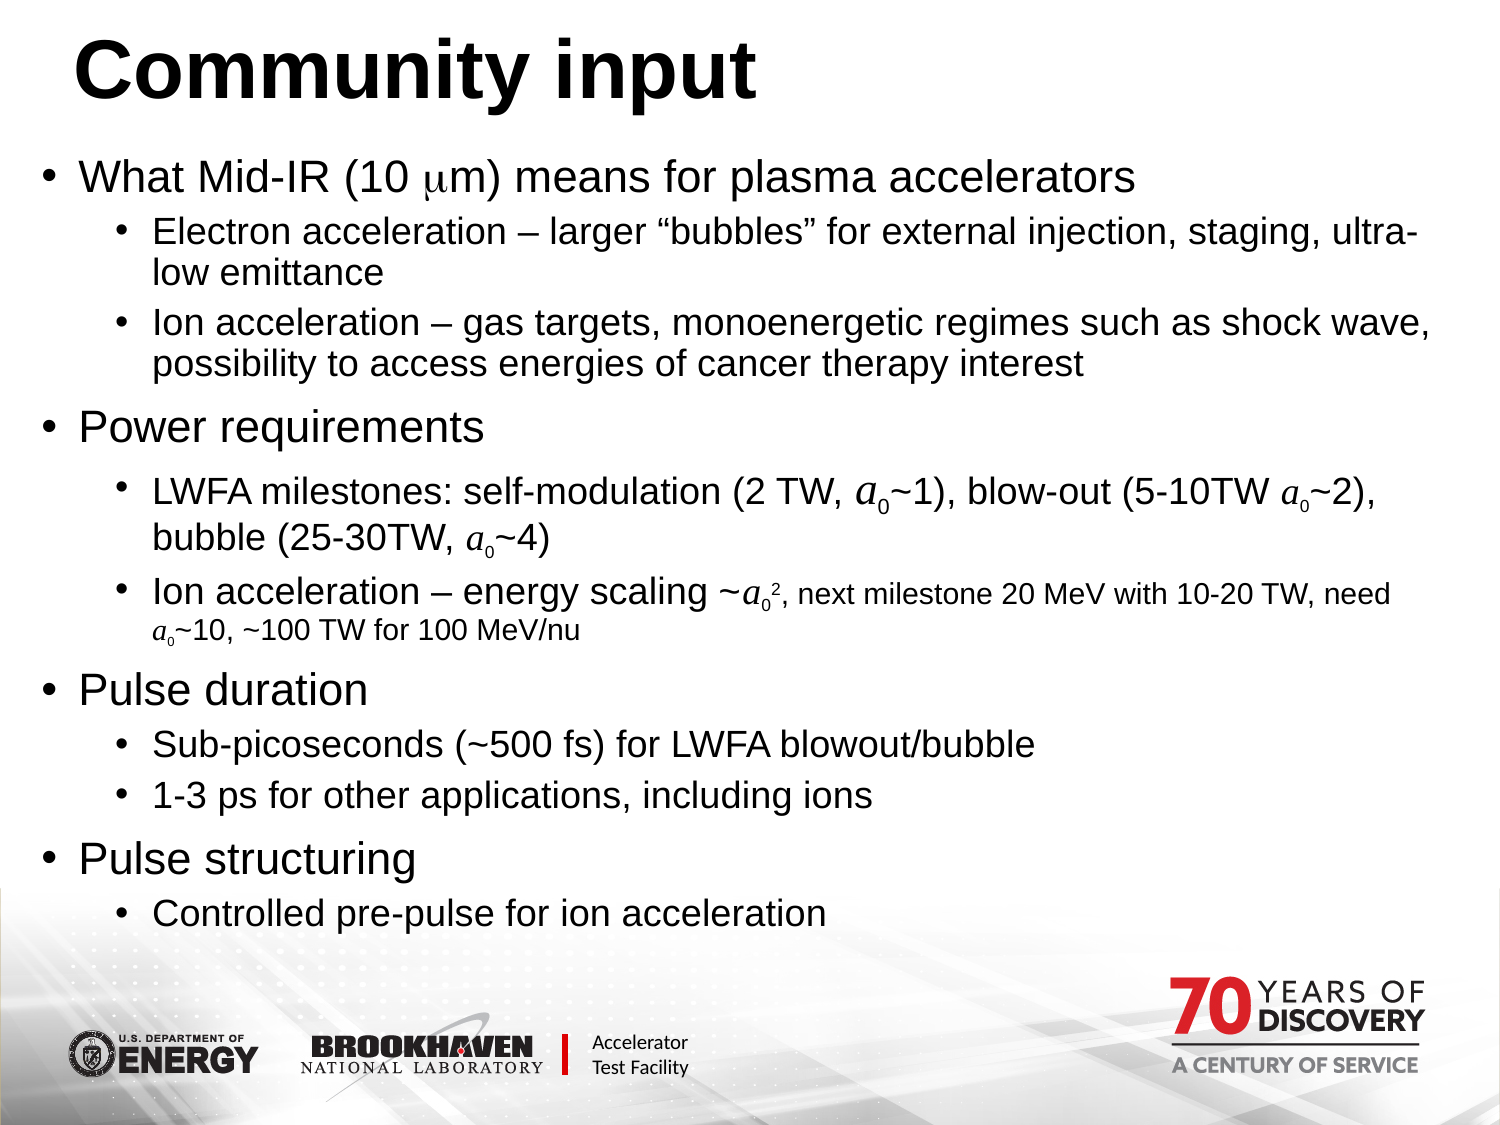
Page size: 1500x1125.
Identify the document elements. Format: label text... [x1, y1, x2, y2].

picture [0, 0, 1500, 1125]
list What Mid-IR (10 mm) means for plasma accelerators Electron acceleration – larger “bubbles” for external injection, staging, ultra-low emittance Ion acceleration – gas targets, monoenergetic regimes such as shock wave, possibility to access energies of cancer therapy interest Power requirements LWFA milestones: self-modulation (2 TW, a0~1), blow-out (5-10TW a0~2), bubble (25-30TW, a0~4) Ion acceleration – energy scaling ~a02, next milestone 20 MeV with 10-20 TW, need a0~10, ~100 TW for 100 MeV/nu Pulse duration Sub-picoseconds (~500 fs) for LWFA blowout/bubble 1-3 ps for other applications, including ions Pulse structuring Controlled pre-pulse for ion acceleration [26, 145, 1458, 945]
title Community input [58, 19, 1425, 145]
